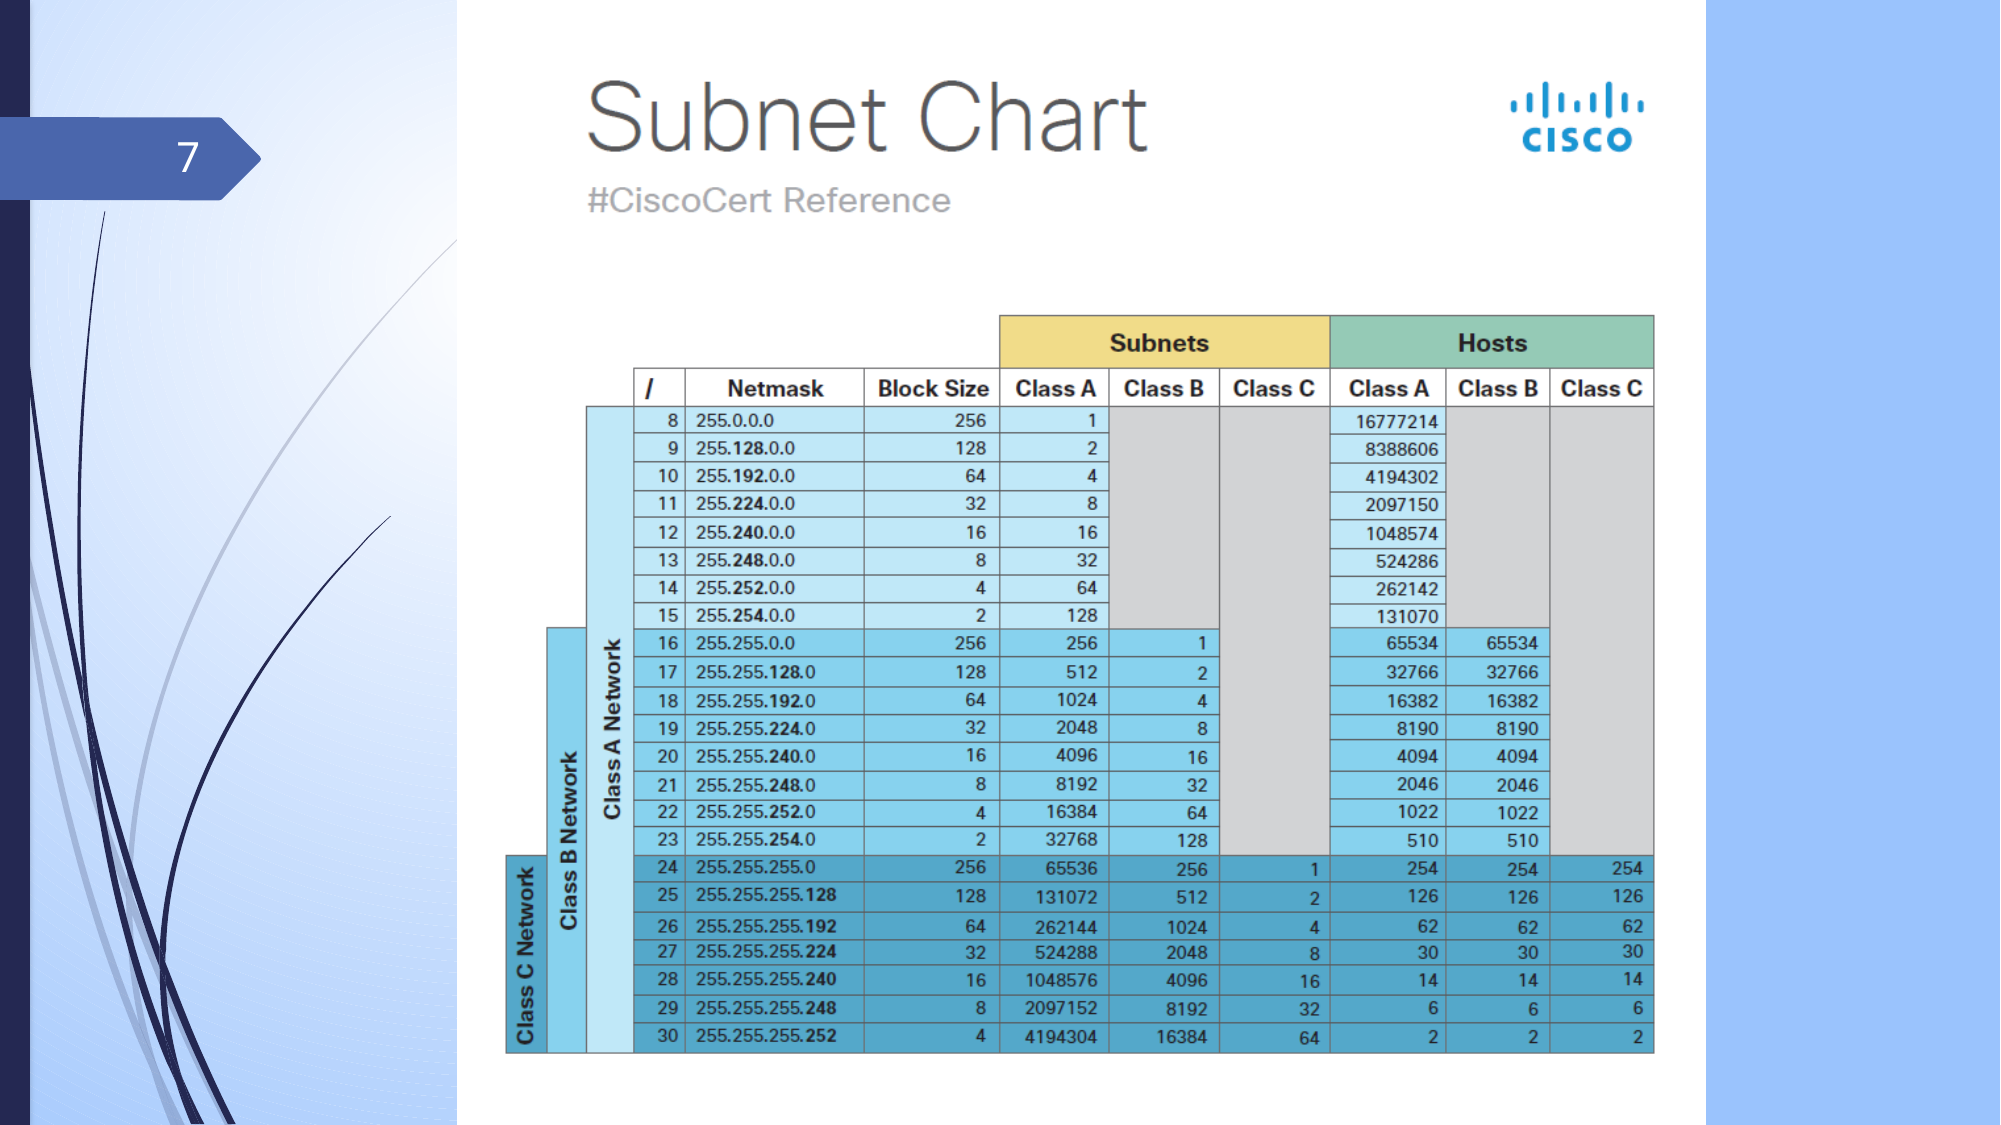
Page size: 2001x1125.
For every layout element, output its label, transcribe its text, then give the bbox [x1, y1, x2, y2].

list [456, 0, 1706, 1125]
slide_number 7 [87, 129, 216, 190]
